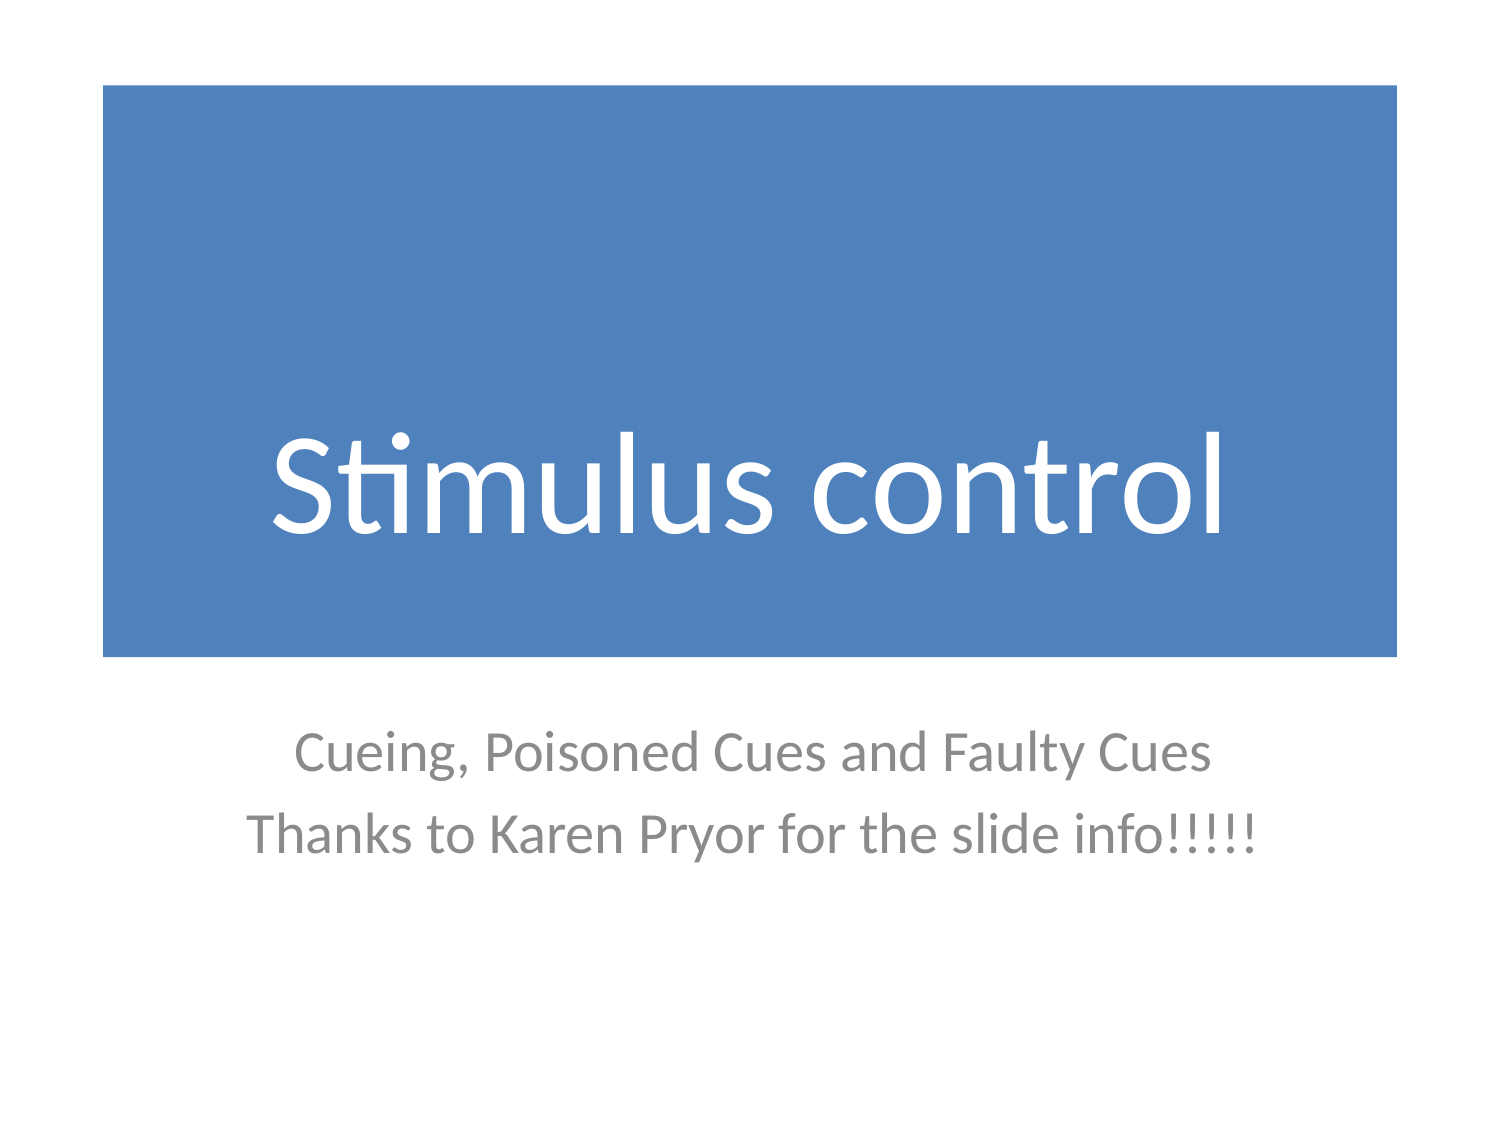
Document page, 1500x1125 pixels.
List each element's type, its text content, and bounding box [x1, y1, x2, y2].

text_box [101, 83, 1399, 659]
title Stimulus control [163, 157, 1337, 570]
subtitle Cueing, Poisoned Cues and Faulty Cues Thanks to Karen Pryor for the slide info!!!!! [163, 706, 1343, 945]
